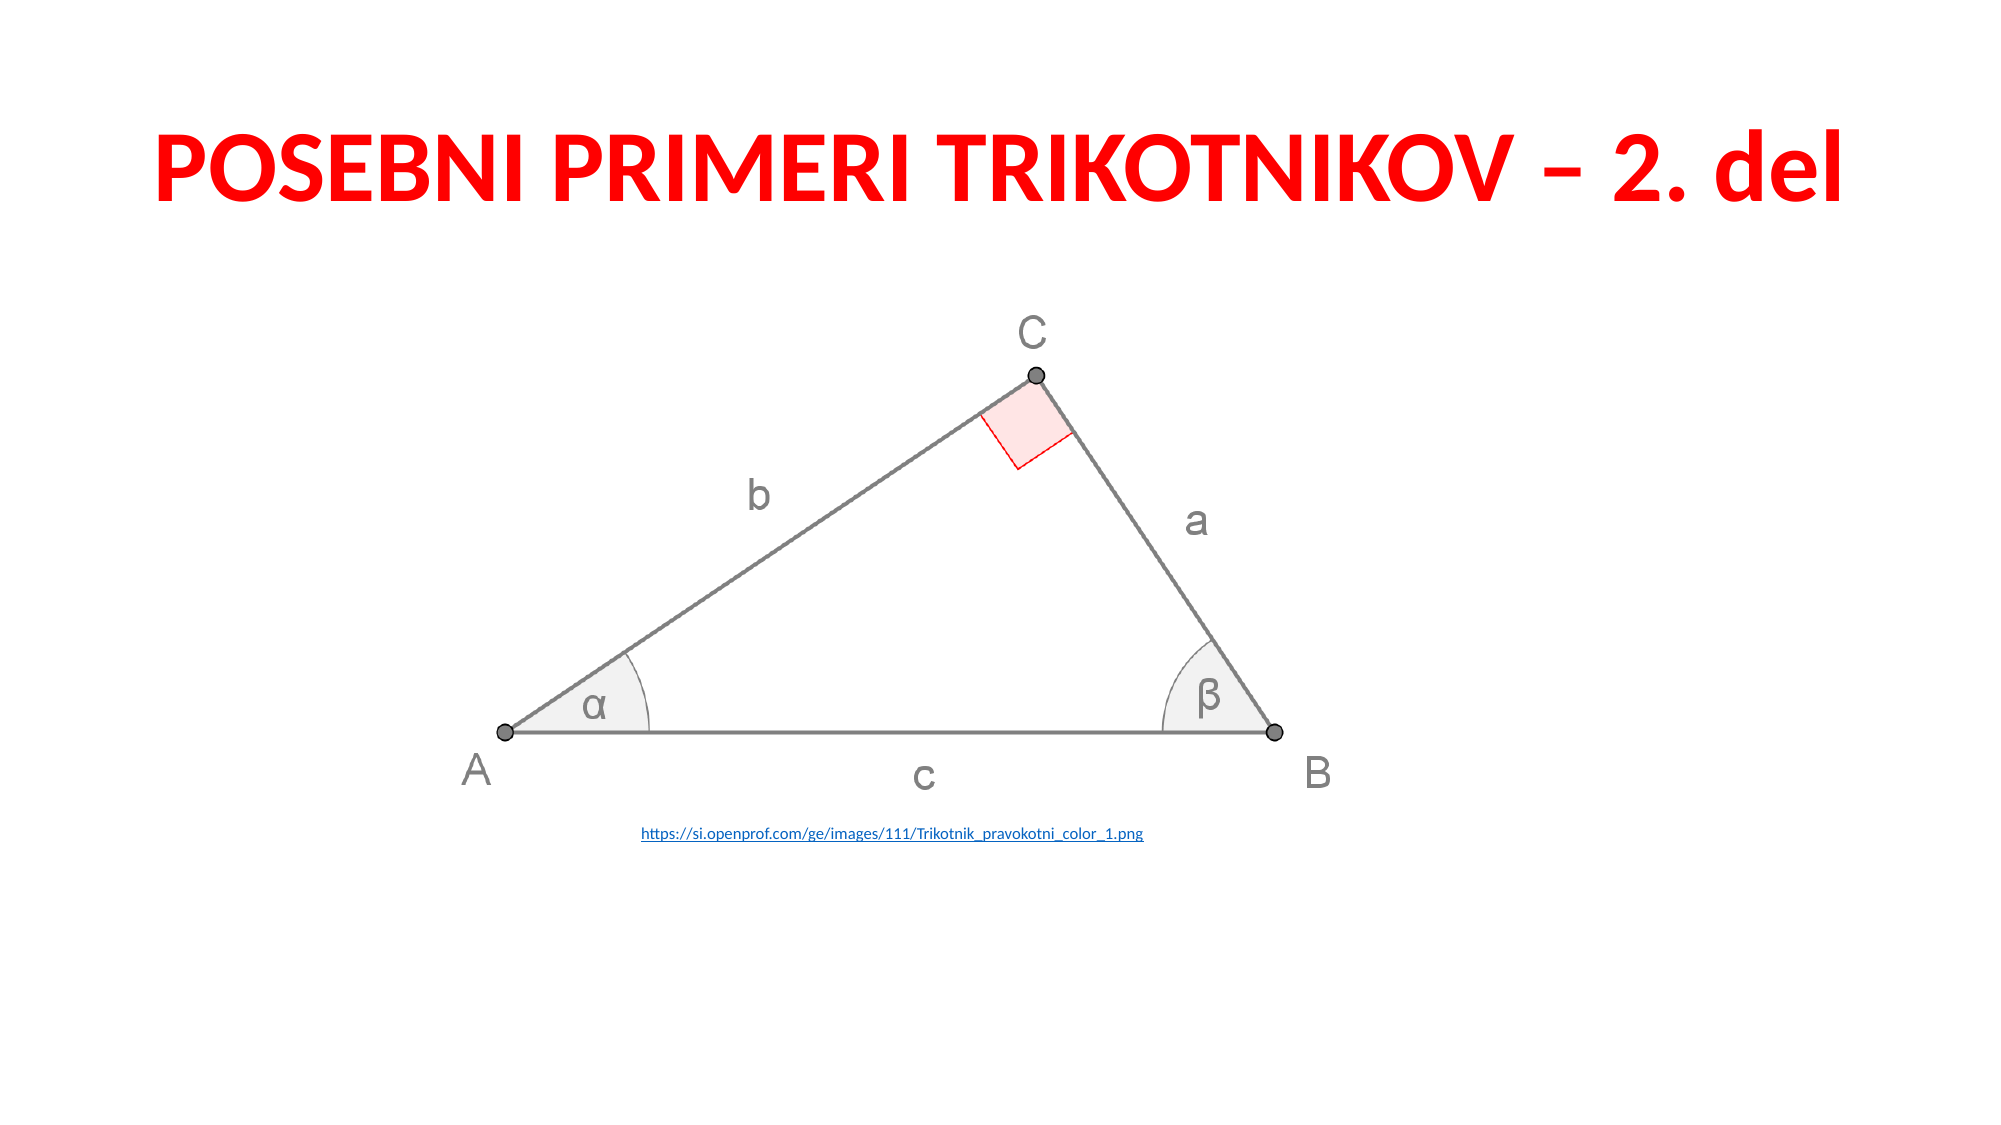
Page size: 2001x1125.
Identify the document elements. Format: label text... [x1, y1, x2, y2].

picture [434, 295, 1361, 815]
text_box https://si.openprof.com/ge/images/111/Trikotnik_pravokotni_color_1.png [626, 815, 1168, 851]
title POSEBNI PRIMERI TRIKOTNIKOV – 2. del [137, 59, 1863, 278]
